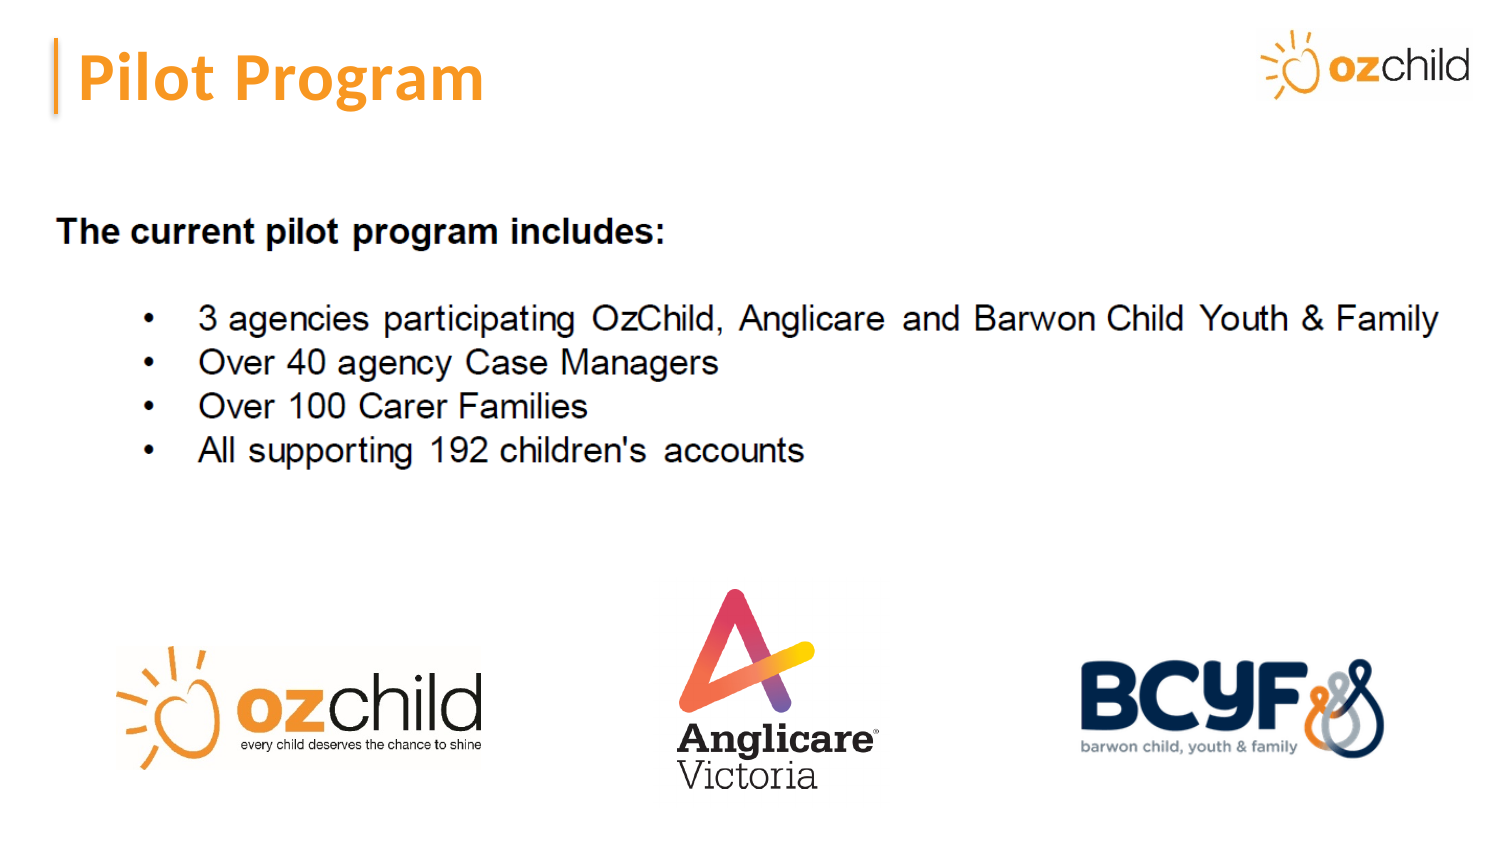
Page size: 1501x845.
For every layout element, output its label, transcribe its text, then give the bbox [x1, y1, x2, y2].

picture [10, 165, 1465, 504]
picture [116, 646, 481, 770]
picture [653, 577, 891, 808]
title Pilot Program [67, 26, 724, 141]
picture [1077, 656, 1388, 761]
picture [1256, 28, 1473, 101]
